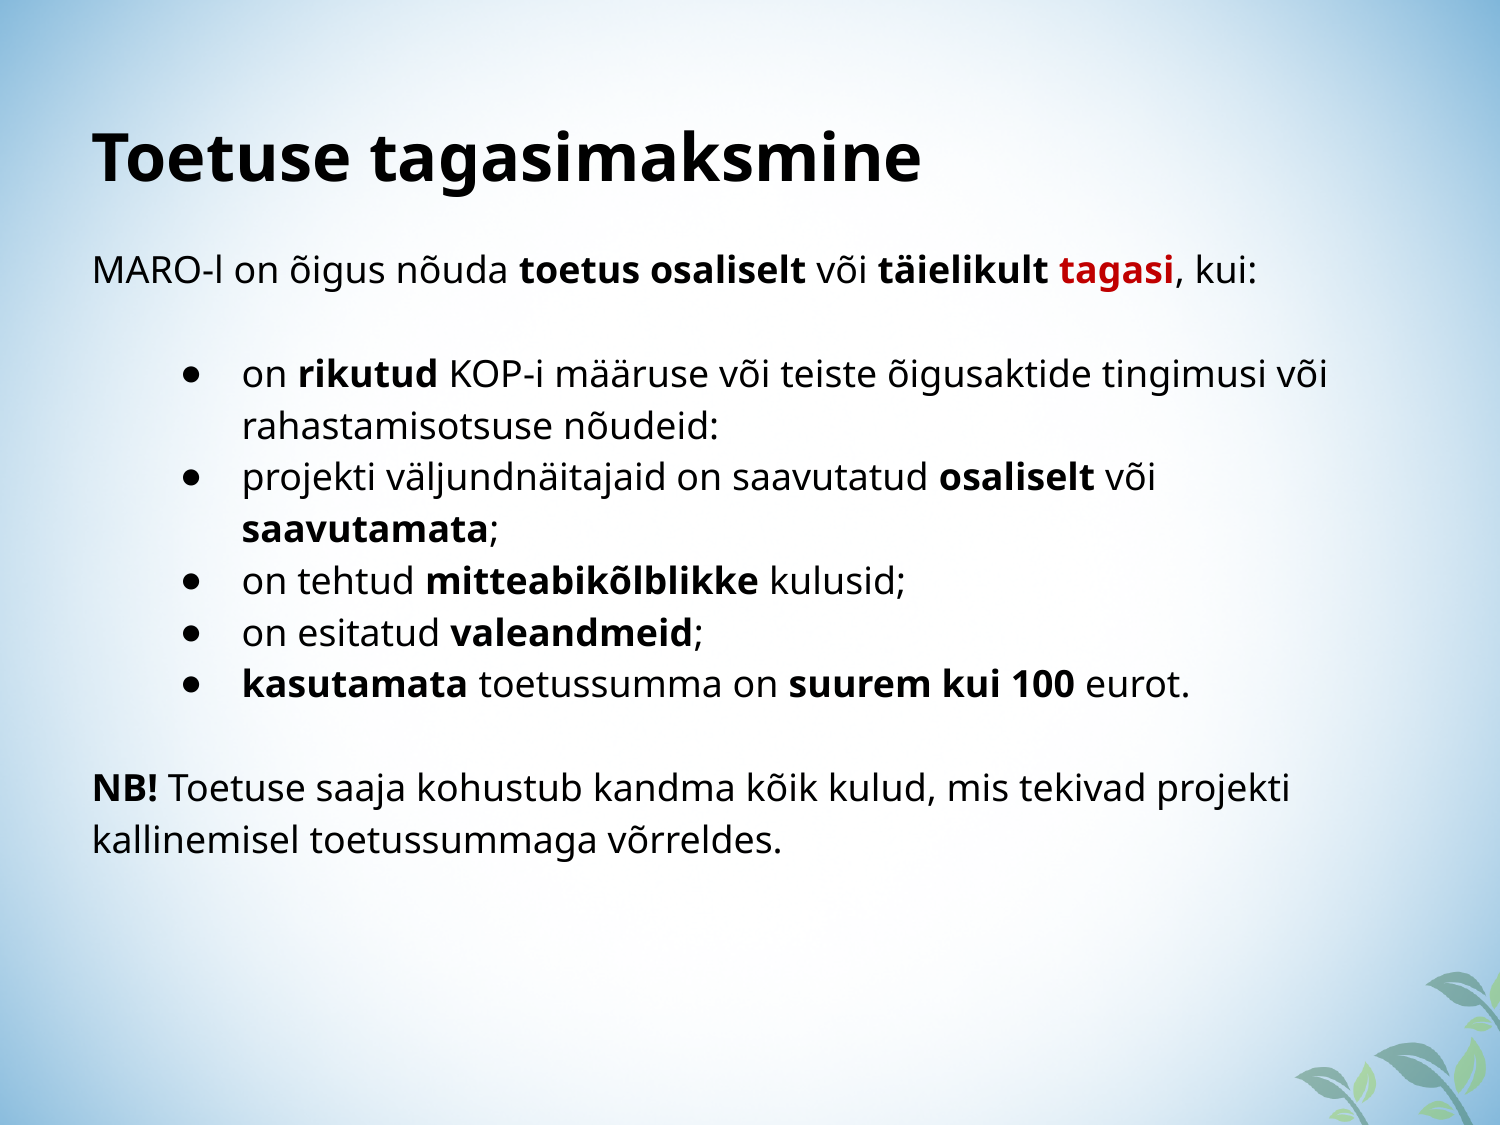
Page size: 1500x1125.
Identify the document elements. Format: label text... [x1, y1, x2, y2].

picture [0, 0, 1500, 1125]
list Toetuse tagasimaksmine MARO-l on õigus nõuda toetus osaliselt või täielikult tagasi, kui: on rikutud KOP-i määruse või teiste õigusaktide tingimusi või rahastamisotsuse nõudeid: projekti väljundnäitajaid on saavutatud osaliselt või saavutamata; on tehtud mitteabikõlblikke kulusid; on esitatud valeandmeid; kasutamata toetussumma on suurem kui 100 eurot. NB! Toetuse saaja kohustub kandma kõik kulud, mis tekivad projekti kallinemisel toetussummaga võrreldes. [76, 116, 1424, 930]
